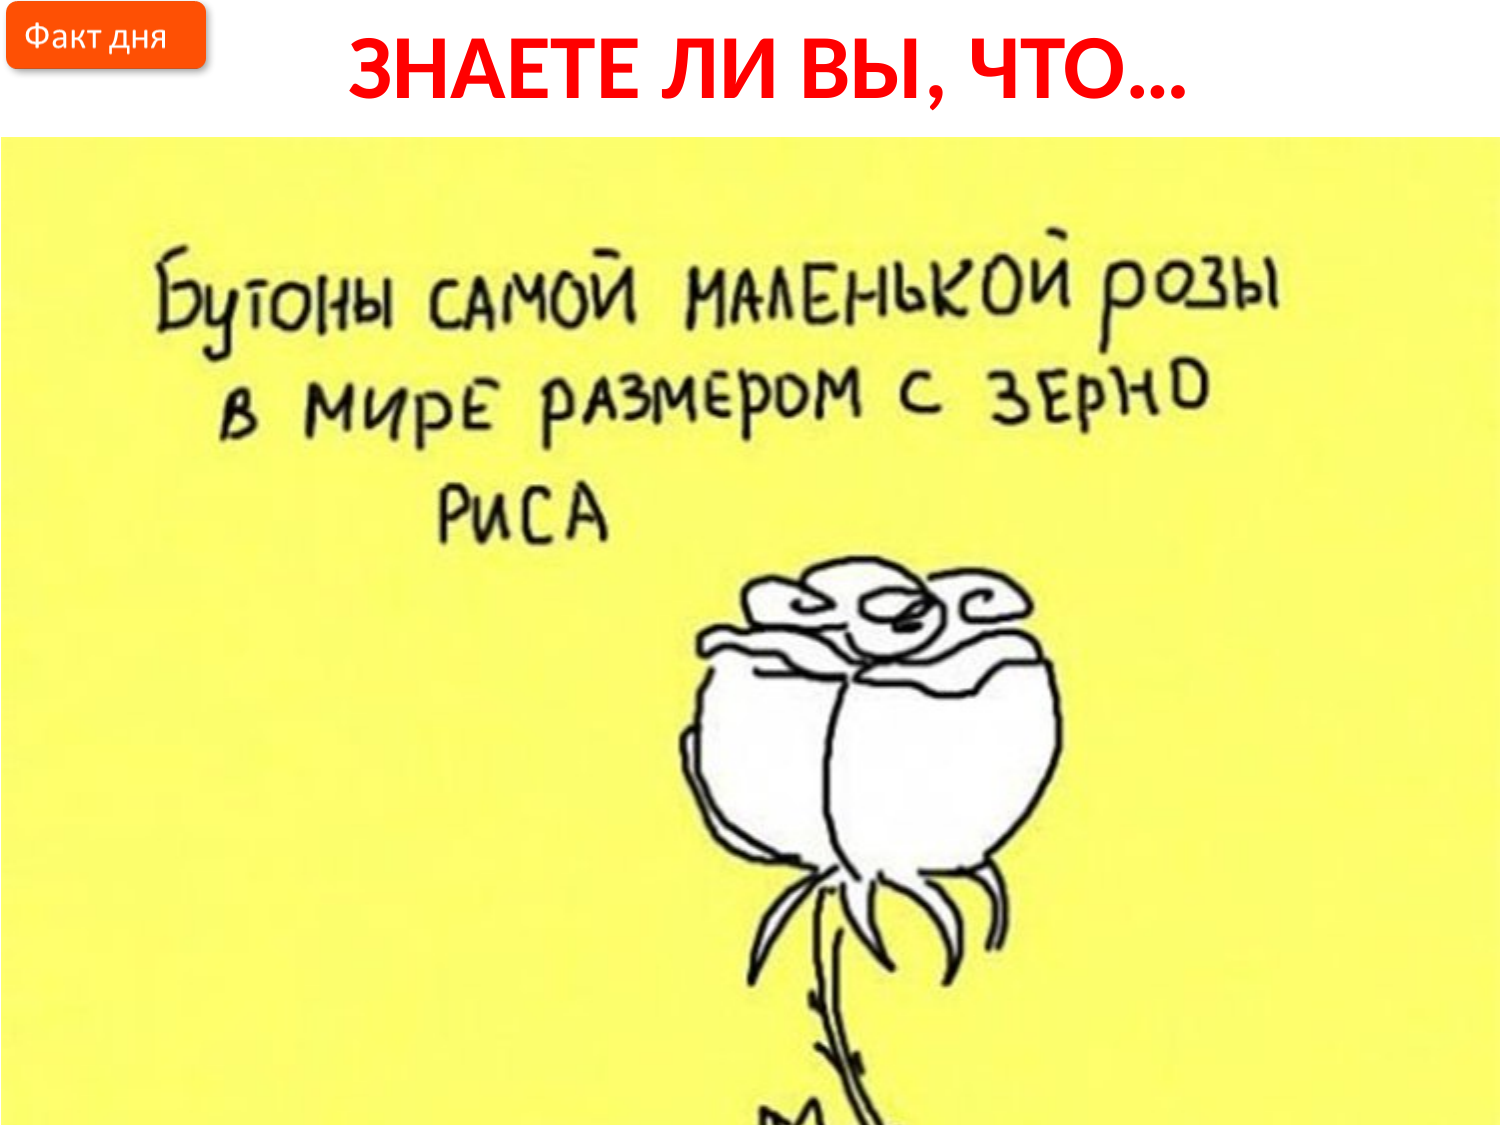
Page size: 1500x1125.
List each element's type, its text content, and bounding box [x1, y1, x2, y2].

picture [0, 136, 1500, 1125]
picture [0, 0, 207, 83]
text_box ЗНАЕТЕ ЛИ ВЫ, ЧТО… [332, 0, 1209, 125]
